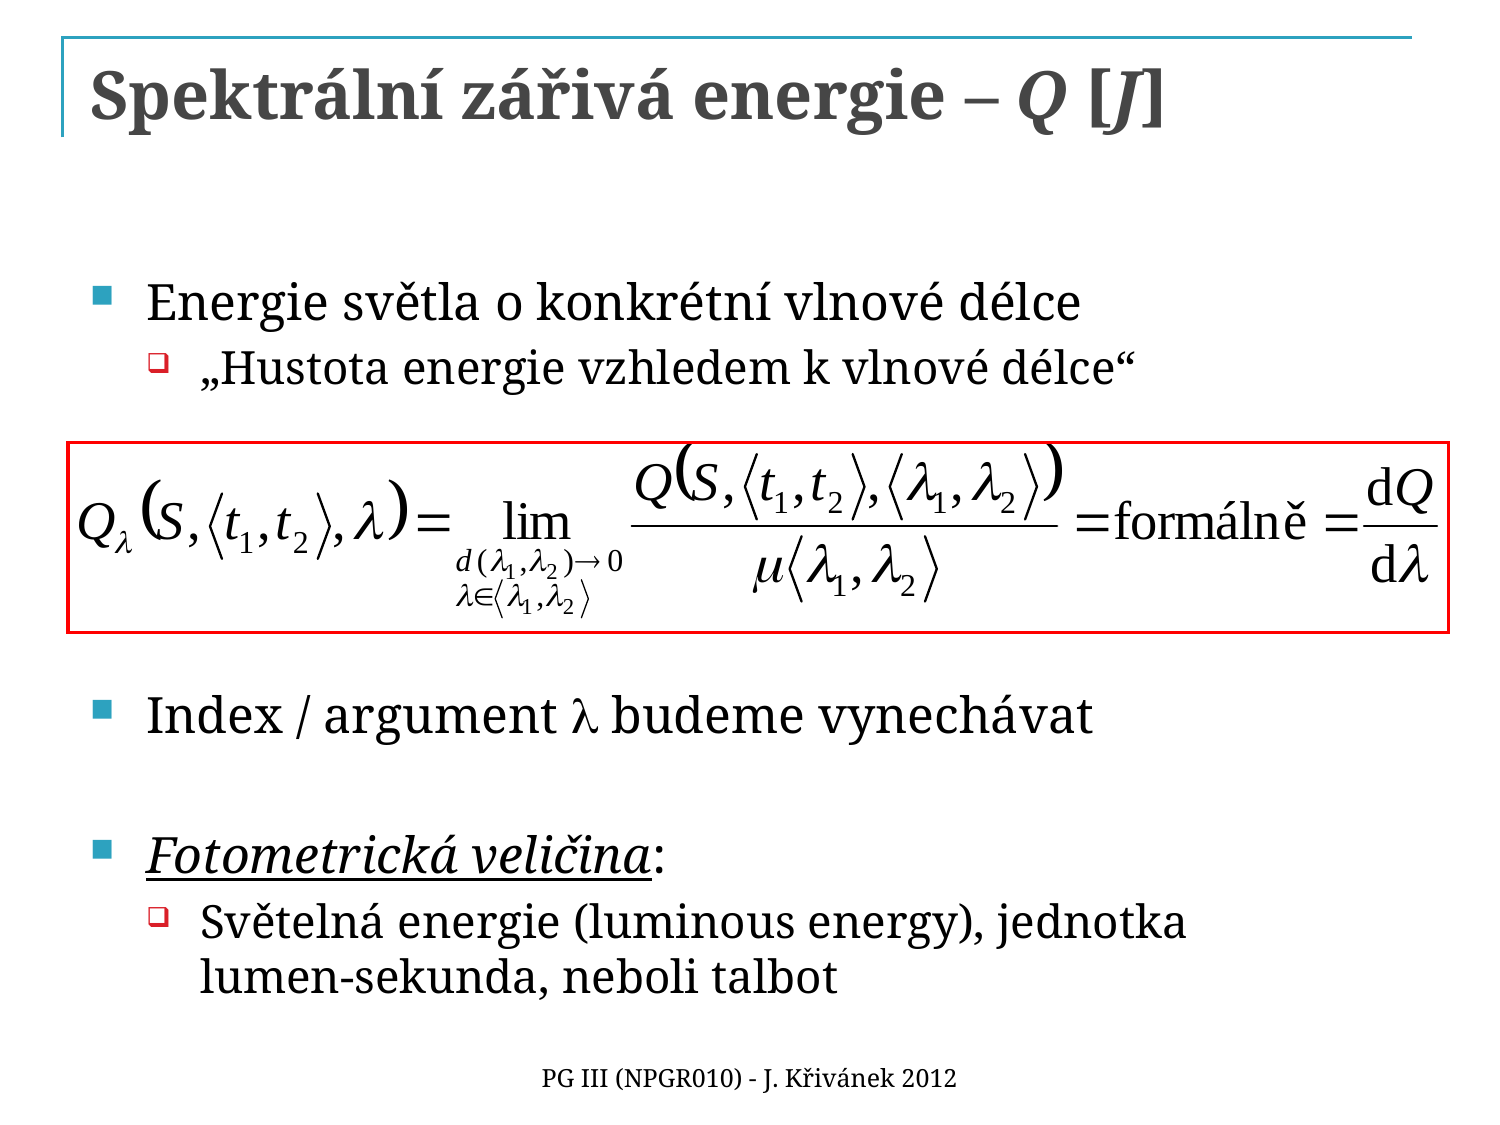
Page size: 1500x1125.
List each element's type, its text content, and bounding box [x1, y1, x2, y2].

list Energie světla o konkrétní vlnové délce „Hustota energie vzhledem k vlnové délce“ Index / argument l budeme vynechávat Fotometrická veličina: Světelná energie (luminous energy), jednotka lumen-sekunda, neboli talbot [74, 262, 1426, 441]
footer PG III (NPGR010) - J. Křivánek 2012 [512, 1024, 988, 1101]
list Energie světla o konkrétní vlnové délce „Hustota energie vzhledem k vlnové délce“ Index / argument l budeme vynechávat Fotometrická veličina: Světelná energie (luminous energy), jednotka lumen-sekunda, neboli talbot [74, 639, 1426, 1125]
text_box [69, 444, 1448, 632]
title Spektrální zářivá energie – Q [J] [74, 45, 1426, 233]
